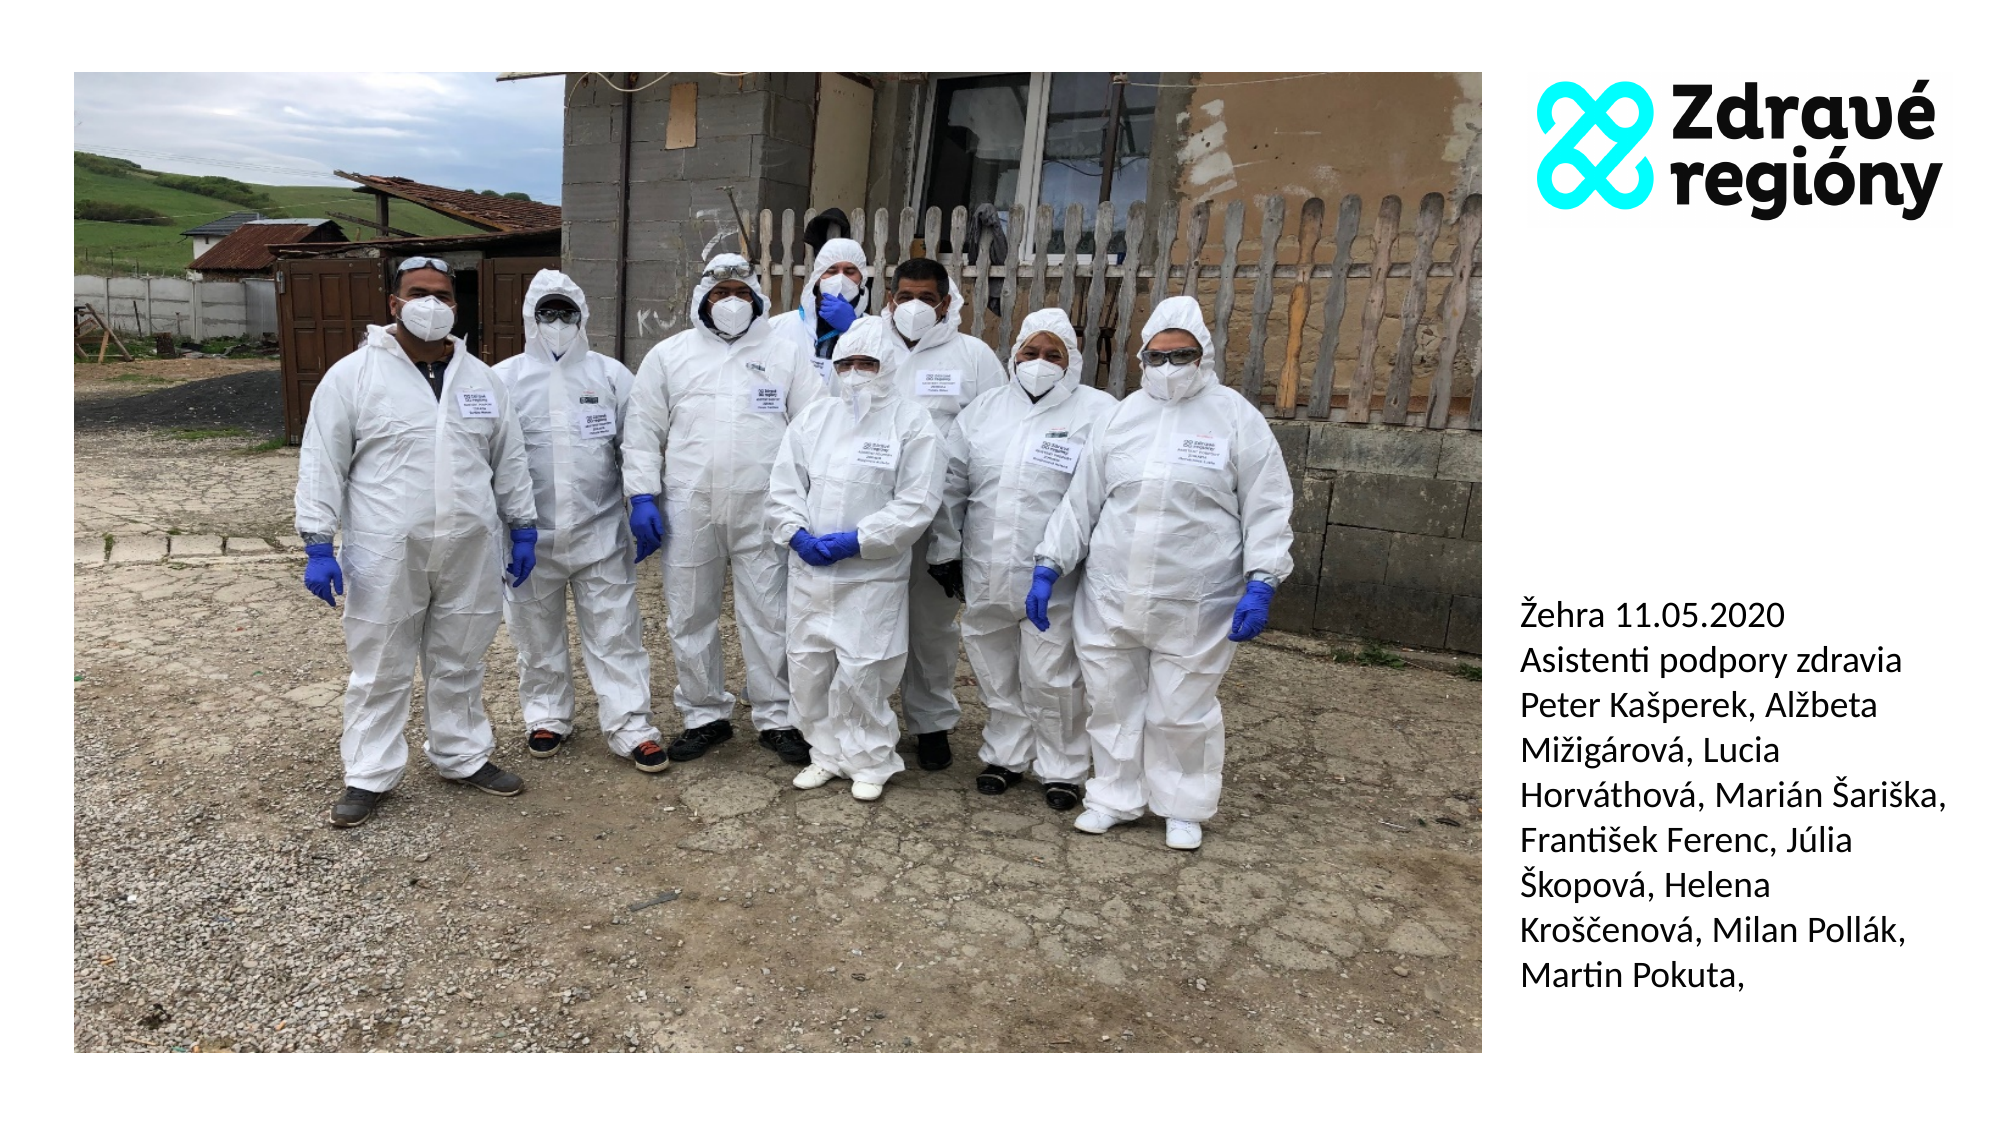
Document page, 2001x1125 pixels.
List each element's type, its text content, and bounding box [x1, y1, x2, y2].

text_box Žehra 11.05.2020 Asistenti podpory zdravia Peter Kašperek, Alžbeta Mižigárová, Lucia Horváthová, Marián Šariška, František Ferenc, Júlia Škopová, Helena Kroščenová, Milan Pollák, Martin Pokuta, [1505, 582, 1975, 1003]
picture [1527, 72, 1953, 228]
picture [74, 72, 1482, 1053]
